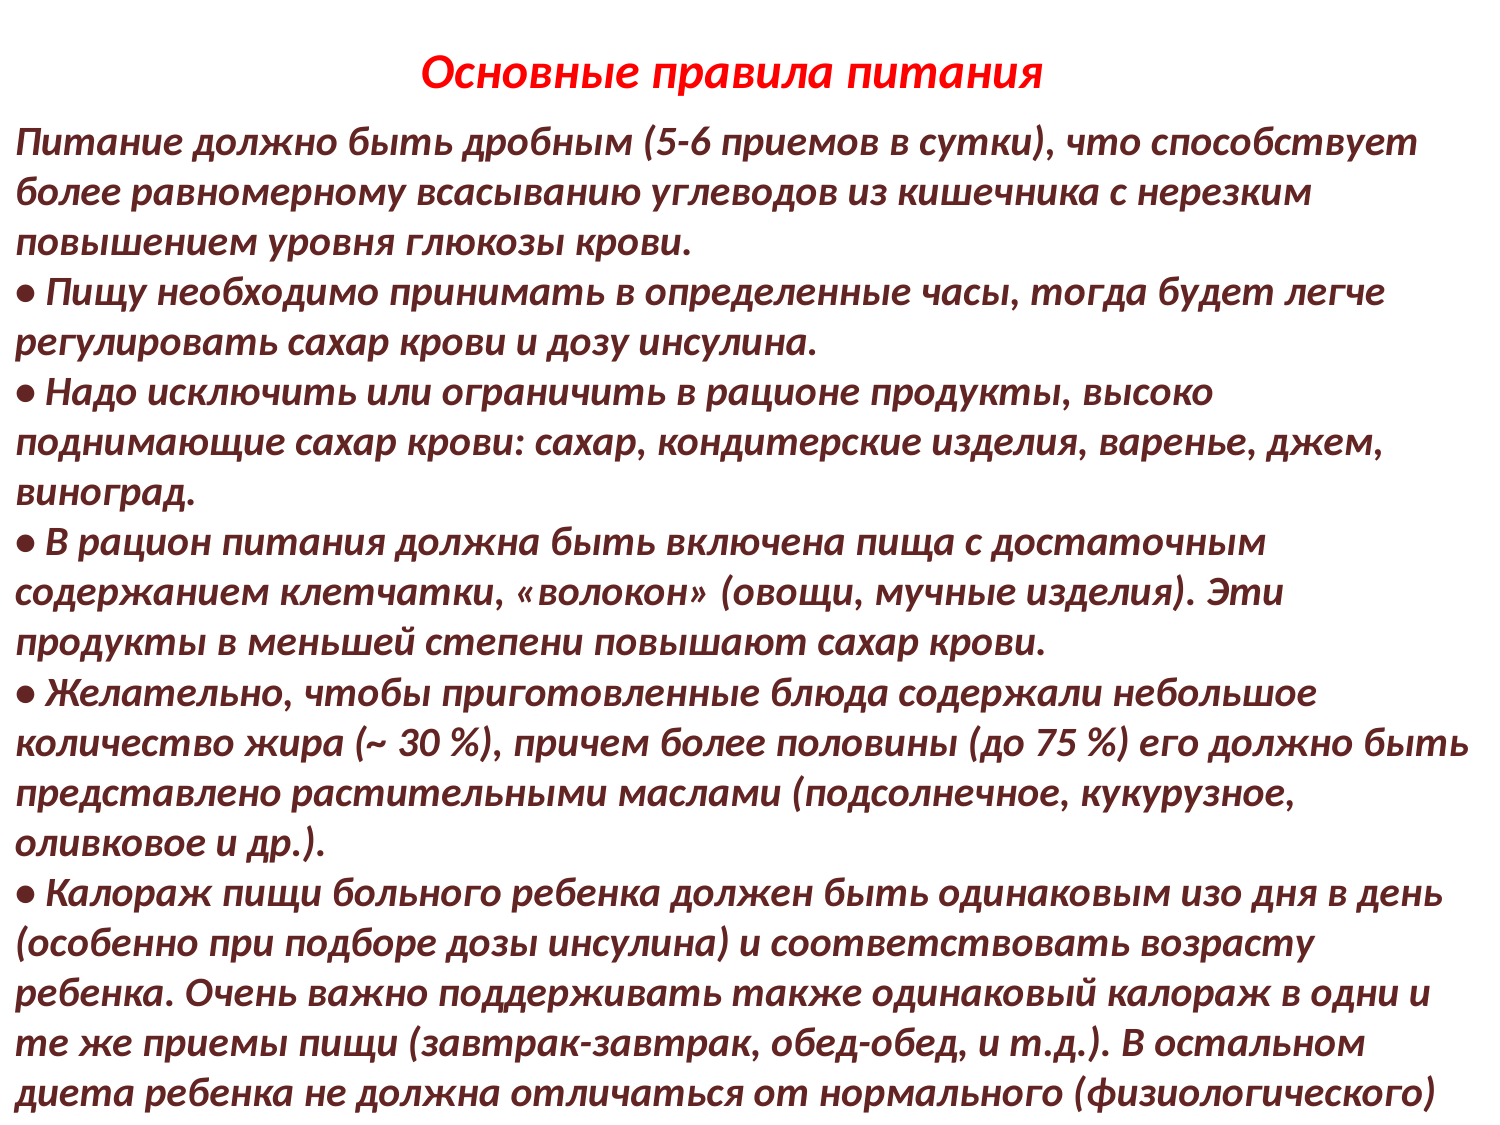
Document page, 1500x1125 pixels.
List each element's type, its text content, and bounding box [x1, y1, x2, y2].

text_box Питание должно быть дробным (5-6 приемов в сутки), что способствует более равномерному всасыванию углеводов из кишечника с нерезким повышением уровня глюкозы крови. • Пищу необходимо принимать в определенные часы, тогда будет легче регулировать сахар крови и дозу инсулина. • Надо исключить или ограничить в рационе продукты, высоко поднимающие сахар крови: сахар, кондитерские изделия, варенье, джем, виноград. • В рацион питания должна быть включена пища с достаточным содержанием клетчатки, «волокон» (овощи, мучные изделия). Эти продукты в меньшей степени повышают сахар крови. • Желательно, чтобы приготовленные блюда содержали небольшое количество жира (~ 30 %), причем более половины (до 75 %) его должно быть представлено растительными маслами (подсолнечное, кукурузное, оливковое и др.). • Калораж пищи больного ребенка должен быть одинаковым изо дня в день (особенно при подборе дозы инсулина) и соответствовать возрасту ребенка. Очень важно поддерживать также одинаковый калораж в одни и те же приемы пищи (завтрак-завтрак, обед-обед, и т.д.). В остальном диета ребенка не должна отличаться от нормального (физиологического) питания [0, 106, 1500, 1125]
text_box Основные правила питания [64, 30, 1400, 106]
